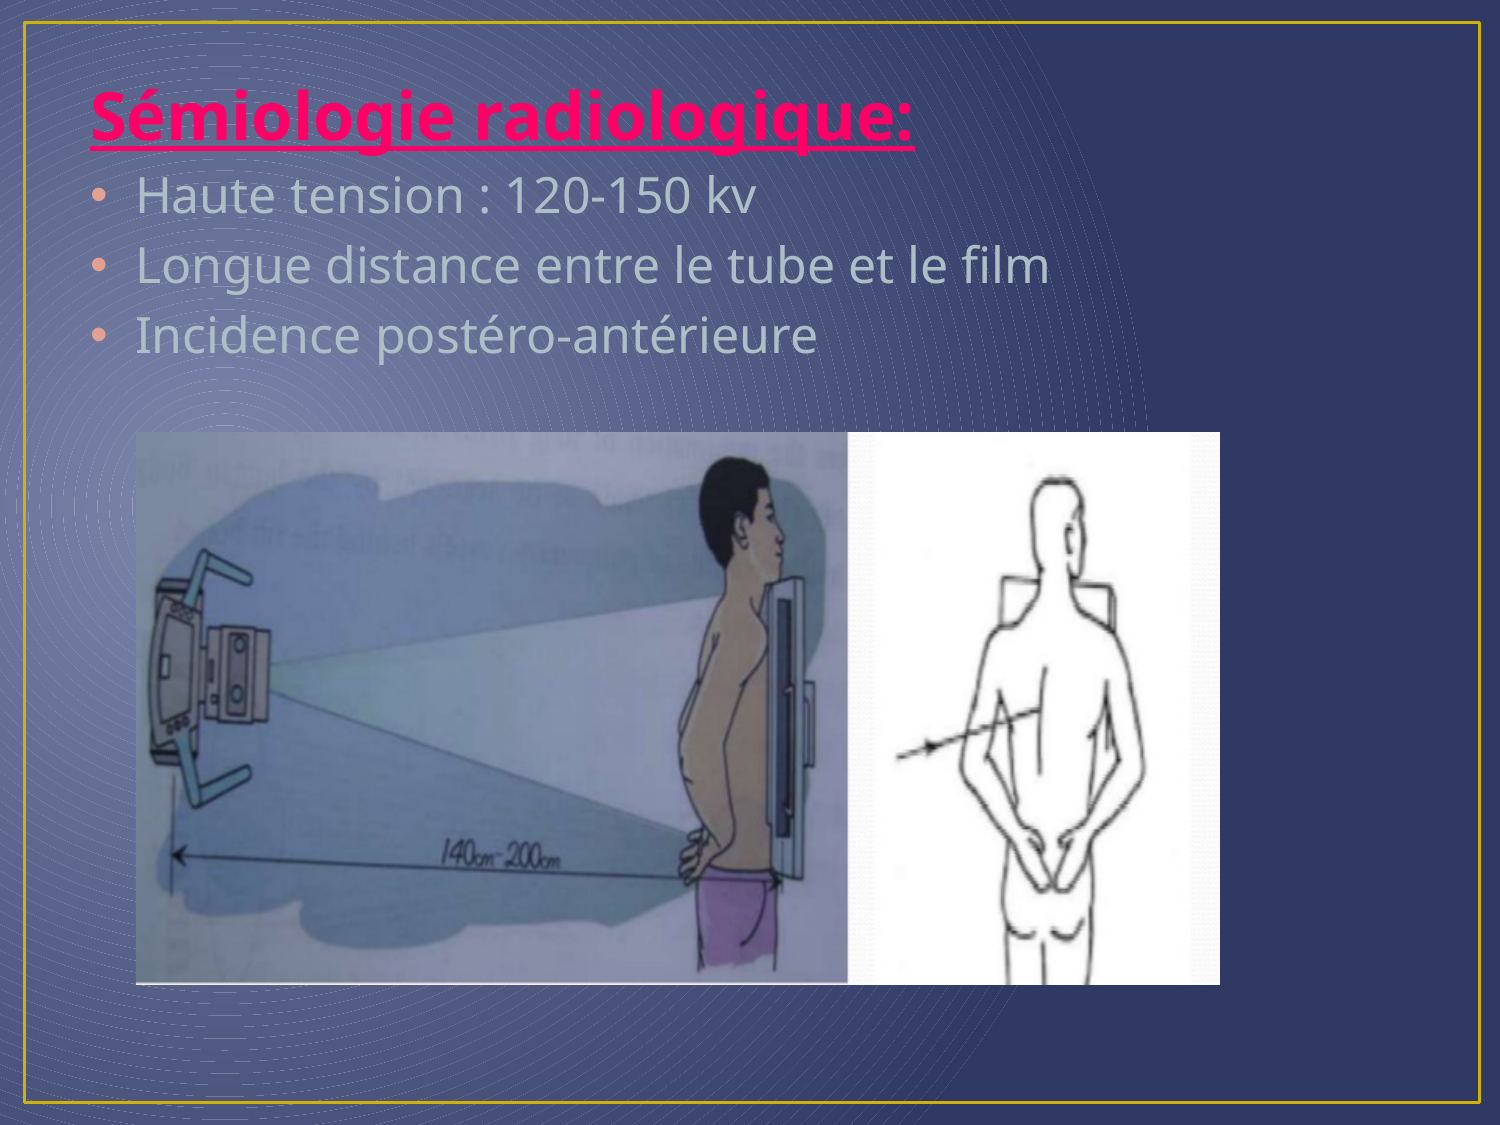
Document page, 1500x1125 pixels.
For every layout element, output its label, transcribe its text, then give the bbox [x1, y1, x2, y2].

picture [135, 432, 1221, 985]
list Sémiologie radiologique: Haute tension : 120-150 kv Longue distance entre le tube et le film Incidence postéro-antérieure [75, 66, 1425, 1005]
